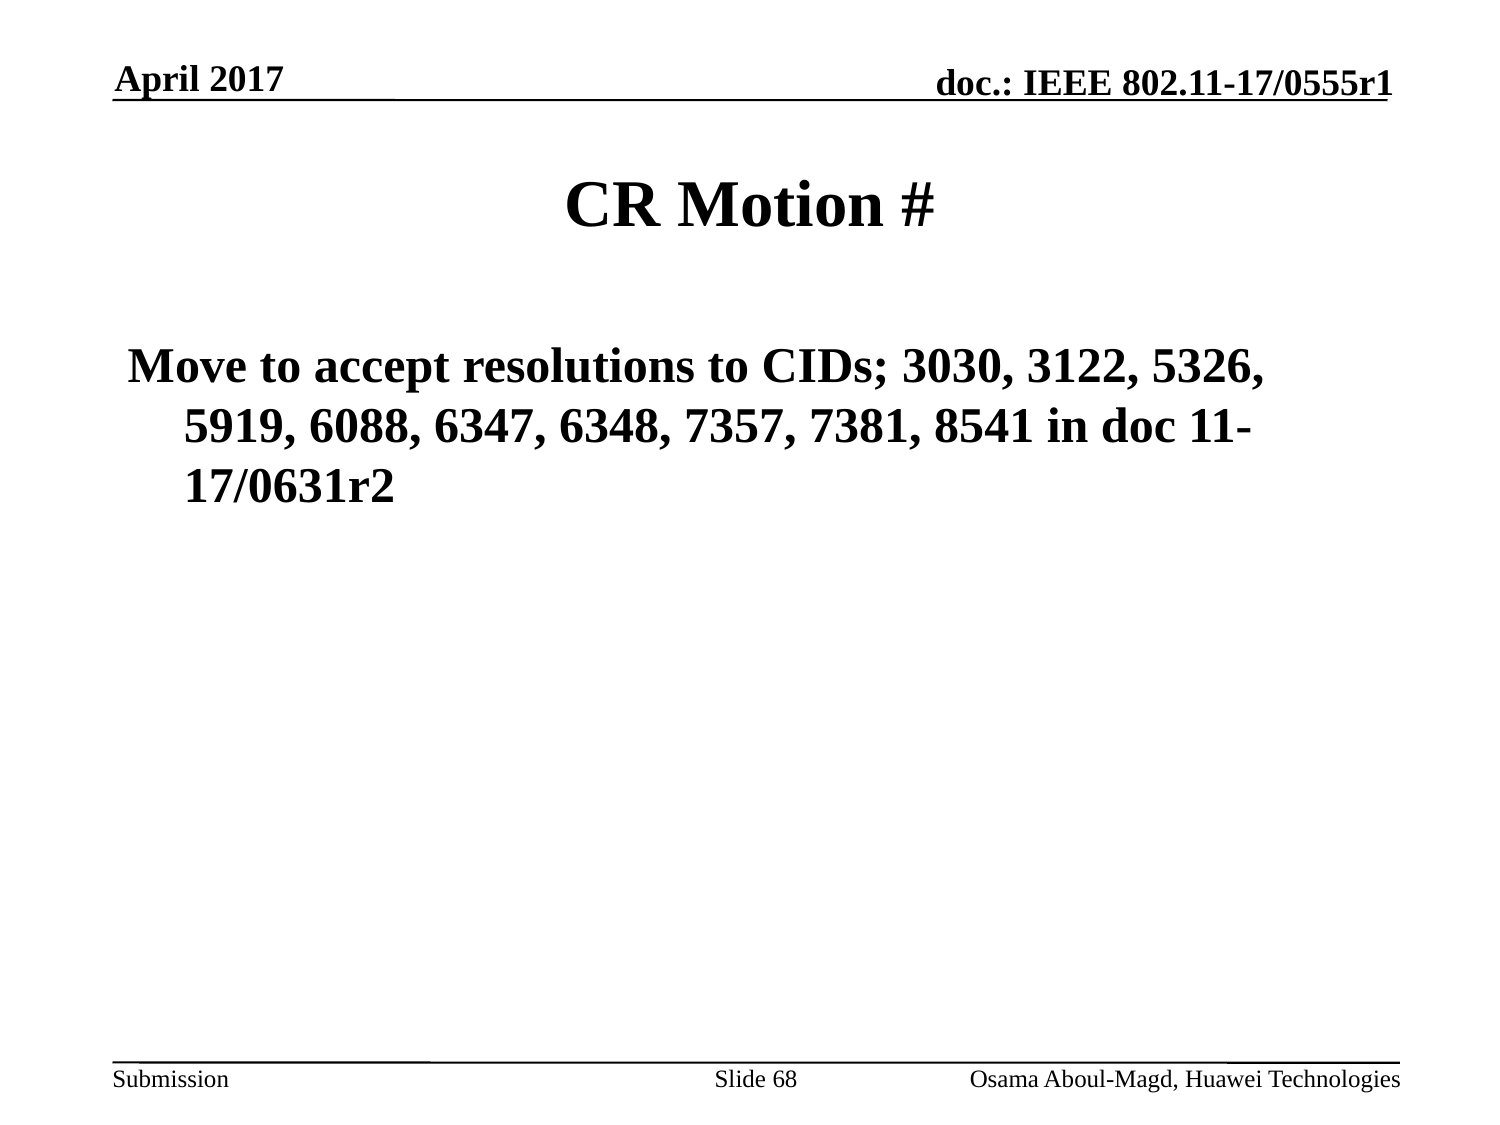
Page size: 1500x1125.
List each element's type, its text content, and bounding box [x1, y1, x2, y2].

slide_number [114, 54, 423, 100]
slide_number Slide 68 [712, 1061, 800, 1123]
footer Osama Aboul-Magd, Huawei Technologies [878, 1061, 1402, 1093]
list Move to accept resolutions to CIDs; 3030, 3122, 5326, 5919, 6088, 6347, 6348, 7357, 7381, 8541 in doc 11-17/0631r2 [112, 324, 1388, 1000]
title CR Motion # [112, 112, 1388, 288]
